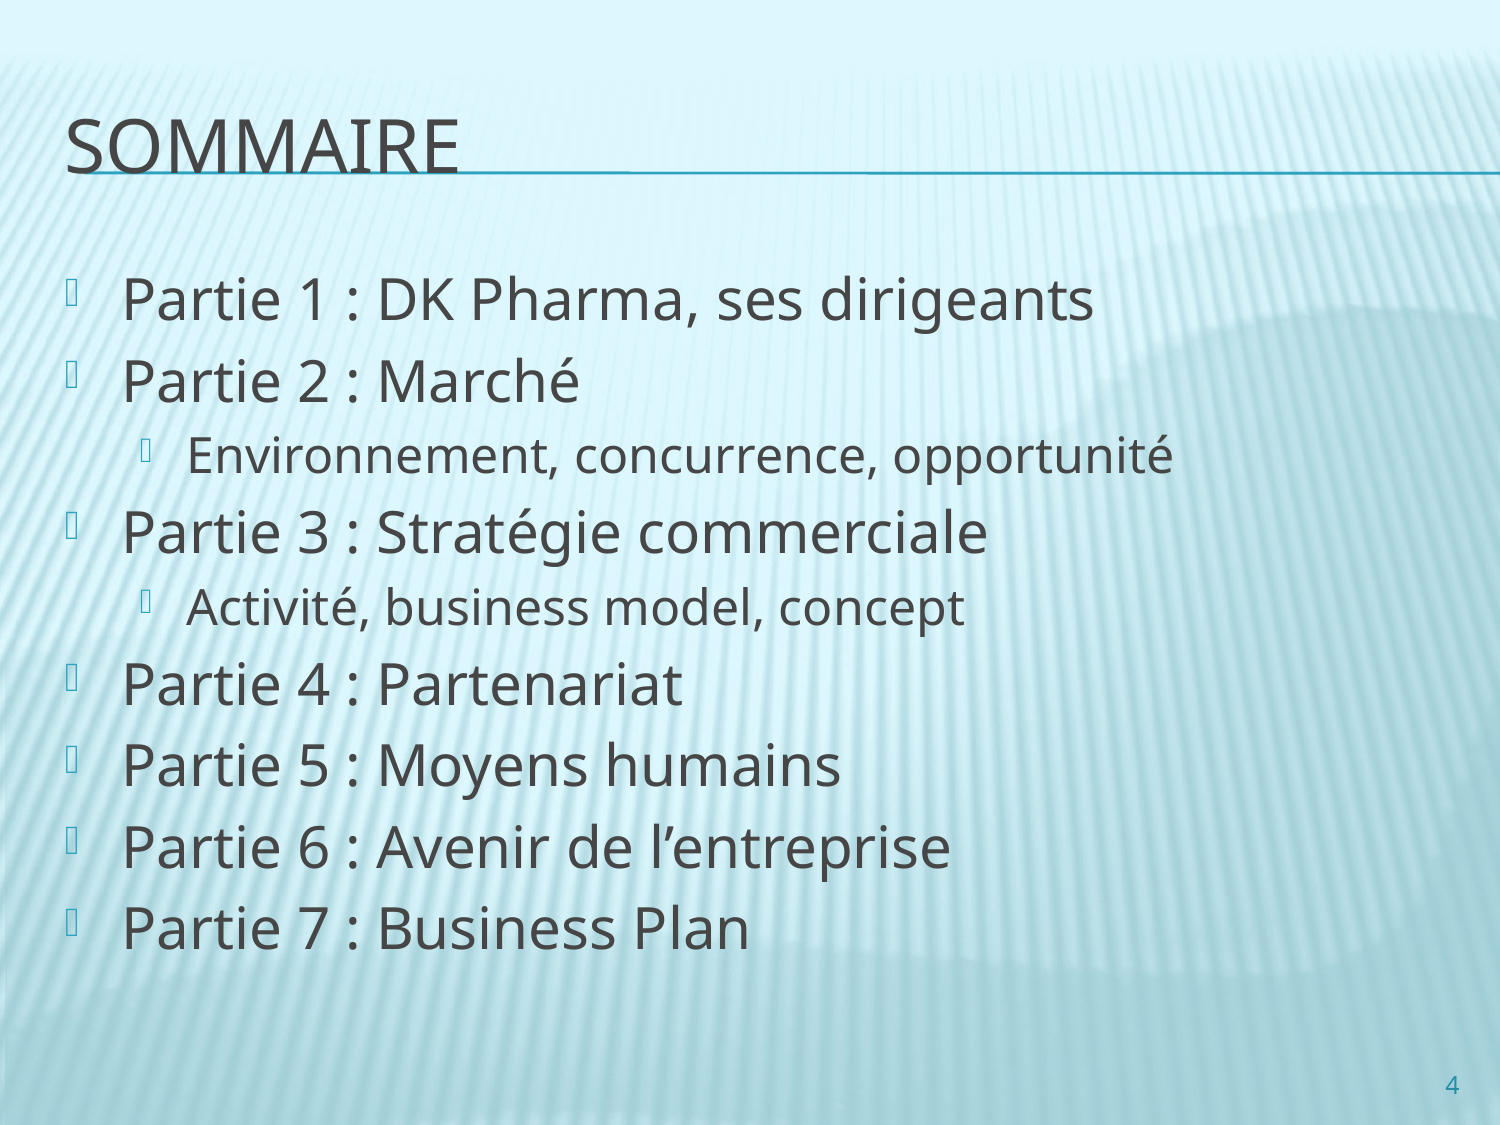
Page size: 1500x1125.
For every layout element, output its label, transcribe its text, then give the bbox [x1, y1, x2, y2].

slide_number 4 [1350, 1061, 1475, 1103]
title SOMMAIRE [50, 75, 1475, 213]
list Partie 1 : DK Pharma, ses dirigeants Partie 2 : Marché Environnement, concurrence, opportunité Partie 3 : Stratégie commerciale Activité, business model, concept Partie 4 : Partenariat Partie 5 : Moyens humains Partie 6 : Avenir de l’entreprise Partie 7 : Business Plan [50, 254, 1475, 998]
